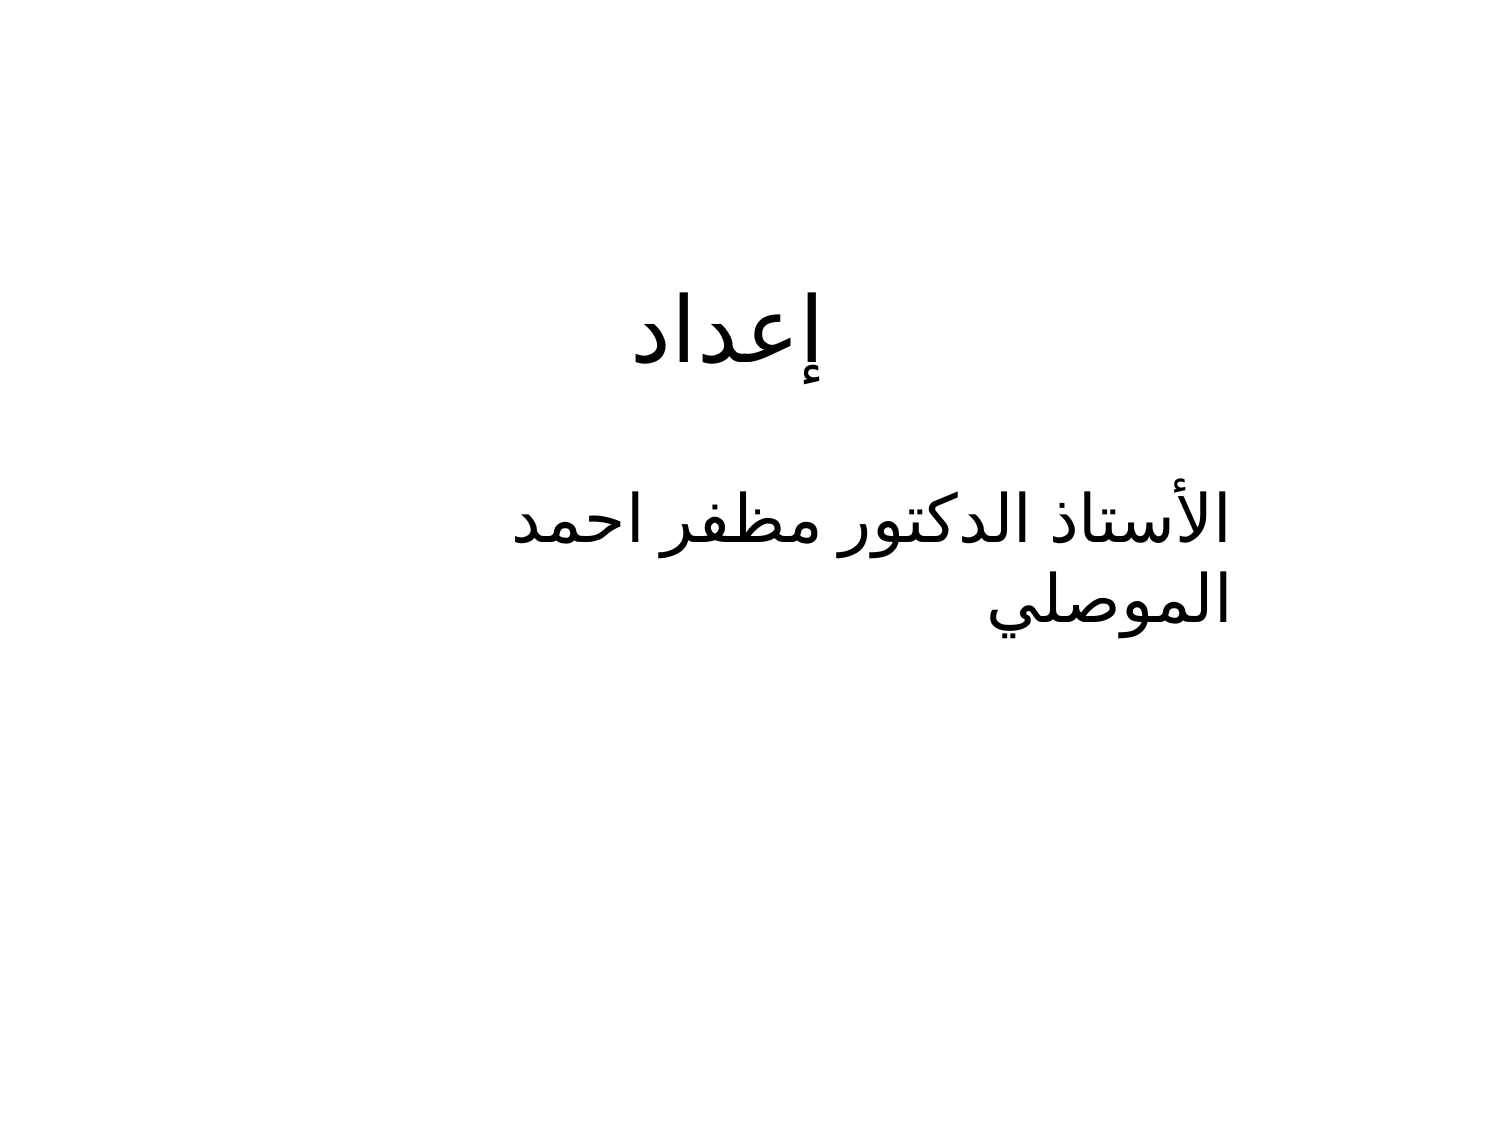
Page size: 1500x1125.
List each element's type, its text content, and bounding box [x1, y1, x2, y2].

list الأستاذ الدكتور مظفر احمد الموصلي [336, 468, 1248, 579]
title إعداد [53, 231, 1404, 420]
